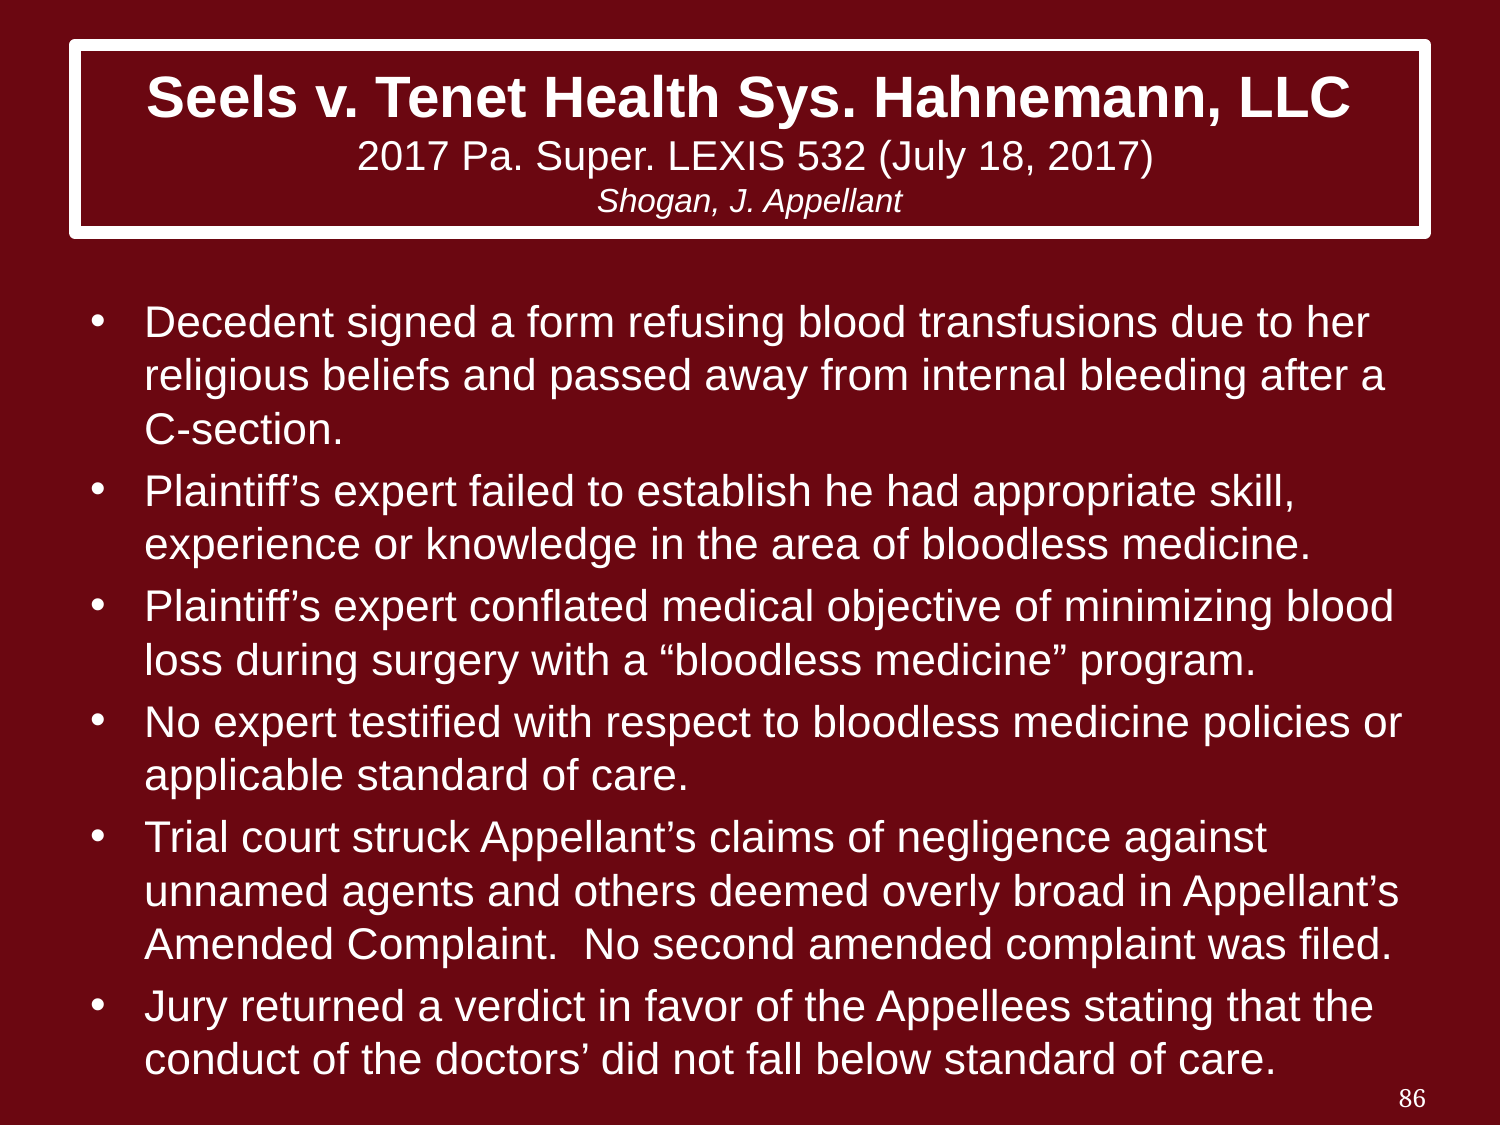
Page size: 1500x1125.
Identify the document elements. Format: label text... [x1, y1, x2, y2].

list Decedent signed a form refusing blood transfusions due to her religious beliefs and passed away from internal bleeding after a C-section. Plaintiff’s expert failed to establish he had appropriate skill, experience or knowledge in the area of bloodless medicine. Plaintiff’s expert conflated medical objective of minimizing blood loss during surgery with a “bloodless medicine” program. No expert testified with respect to bloodless medicine policies or applicable standard of care. Trial court struck Appellant’s claims of negligence against unnamed agents and others deemed overly broad in Appellant’s Amended Complaint. No second amended complaint was filed. Jury returned a verdict in favor of the Appellees stating that the conduct of the doctors’ did not fall below standard of care. [75, 285, 1425, 1106]
slide_number 86 [1325, 1074, 1500, 1125]
title Seels v. Tenet Health Sys. Hahnemann, LLC 2017 Pa. Super. LEXIS 532 (July 18, 2017) Shogan, J. Appellant [75, 45, 1425, 233]
